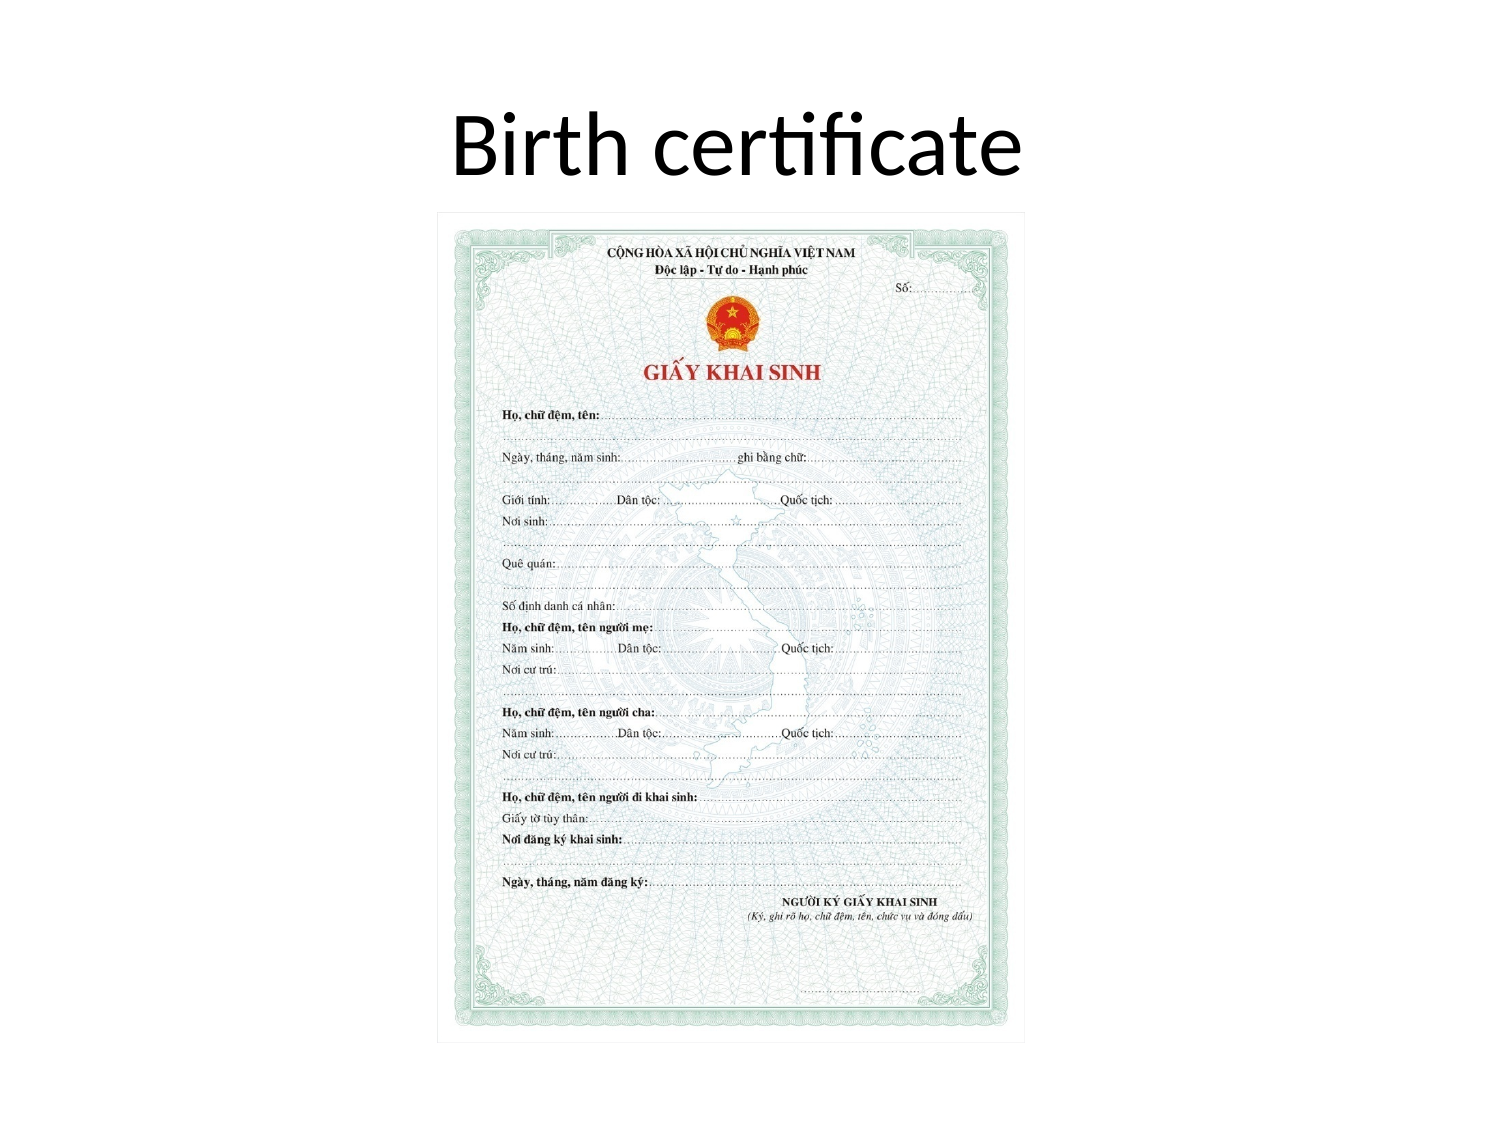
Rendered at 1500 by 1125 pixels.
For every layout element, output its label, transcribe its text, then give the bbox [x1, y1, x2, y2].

picture [437, 212, 1026, 1043]
title Birth certificate [75, 45, 1425, 233]
